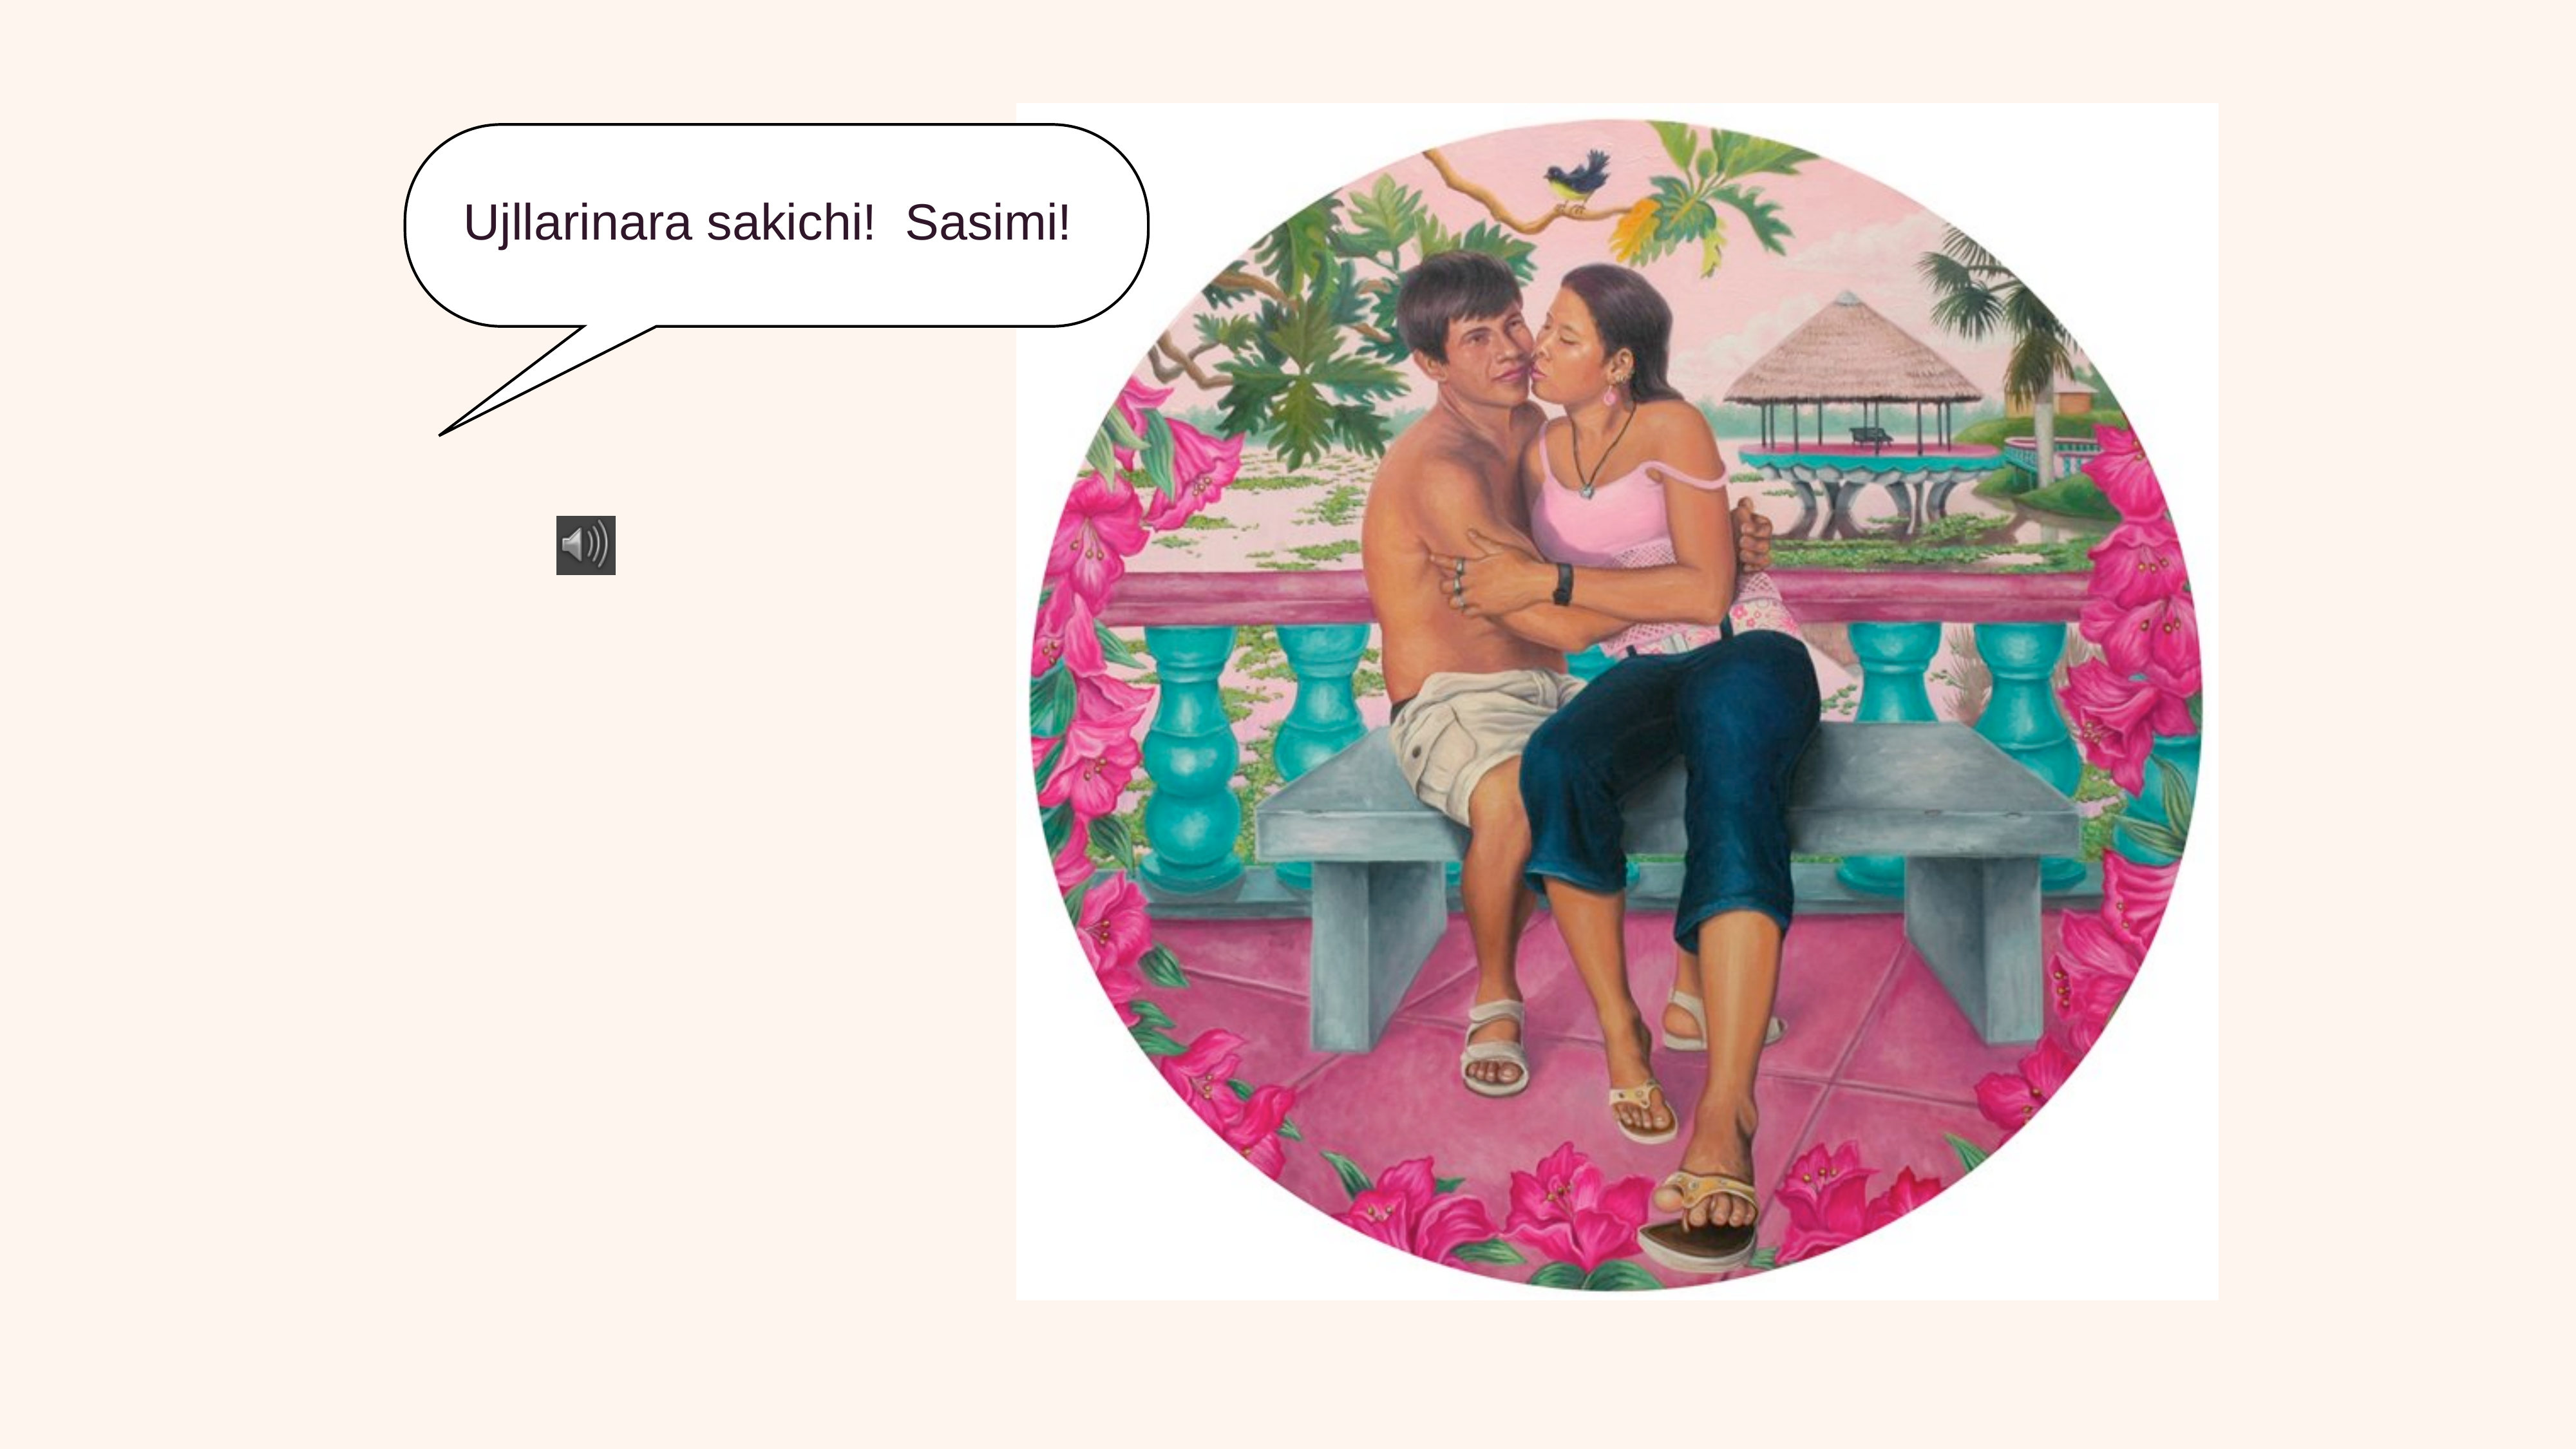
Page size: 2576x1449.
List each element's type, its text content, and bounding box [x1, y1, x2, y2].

picture [555, 515, 617, 576]
text_box [404, 124, 1016, 436]
text_box Ujllarinara sakichi! Sasimi! [455, 182, 1016, 258]
picture [1016, 102, 2219, 1300]
